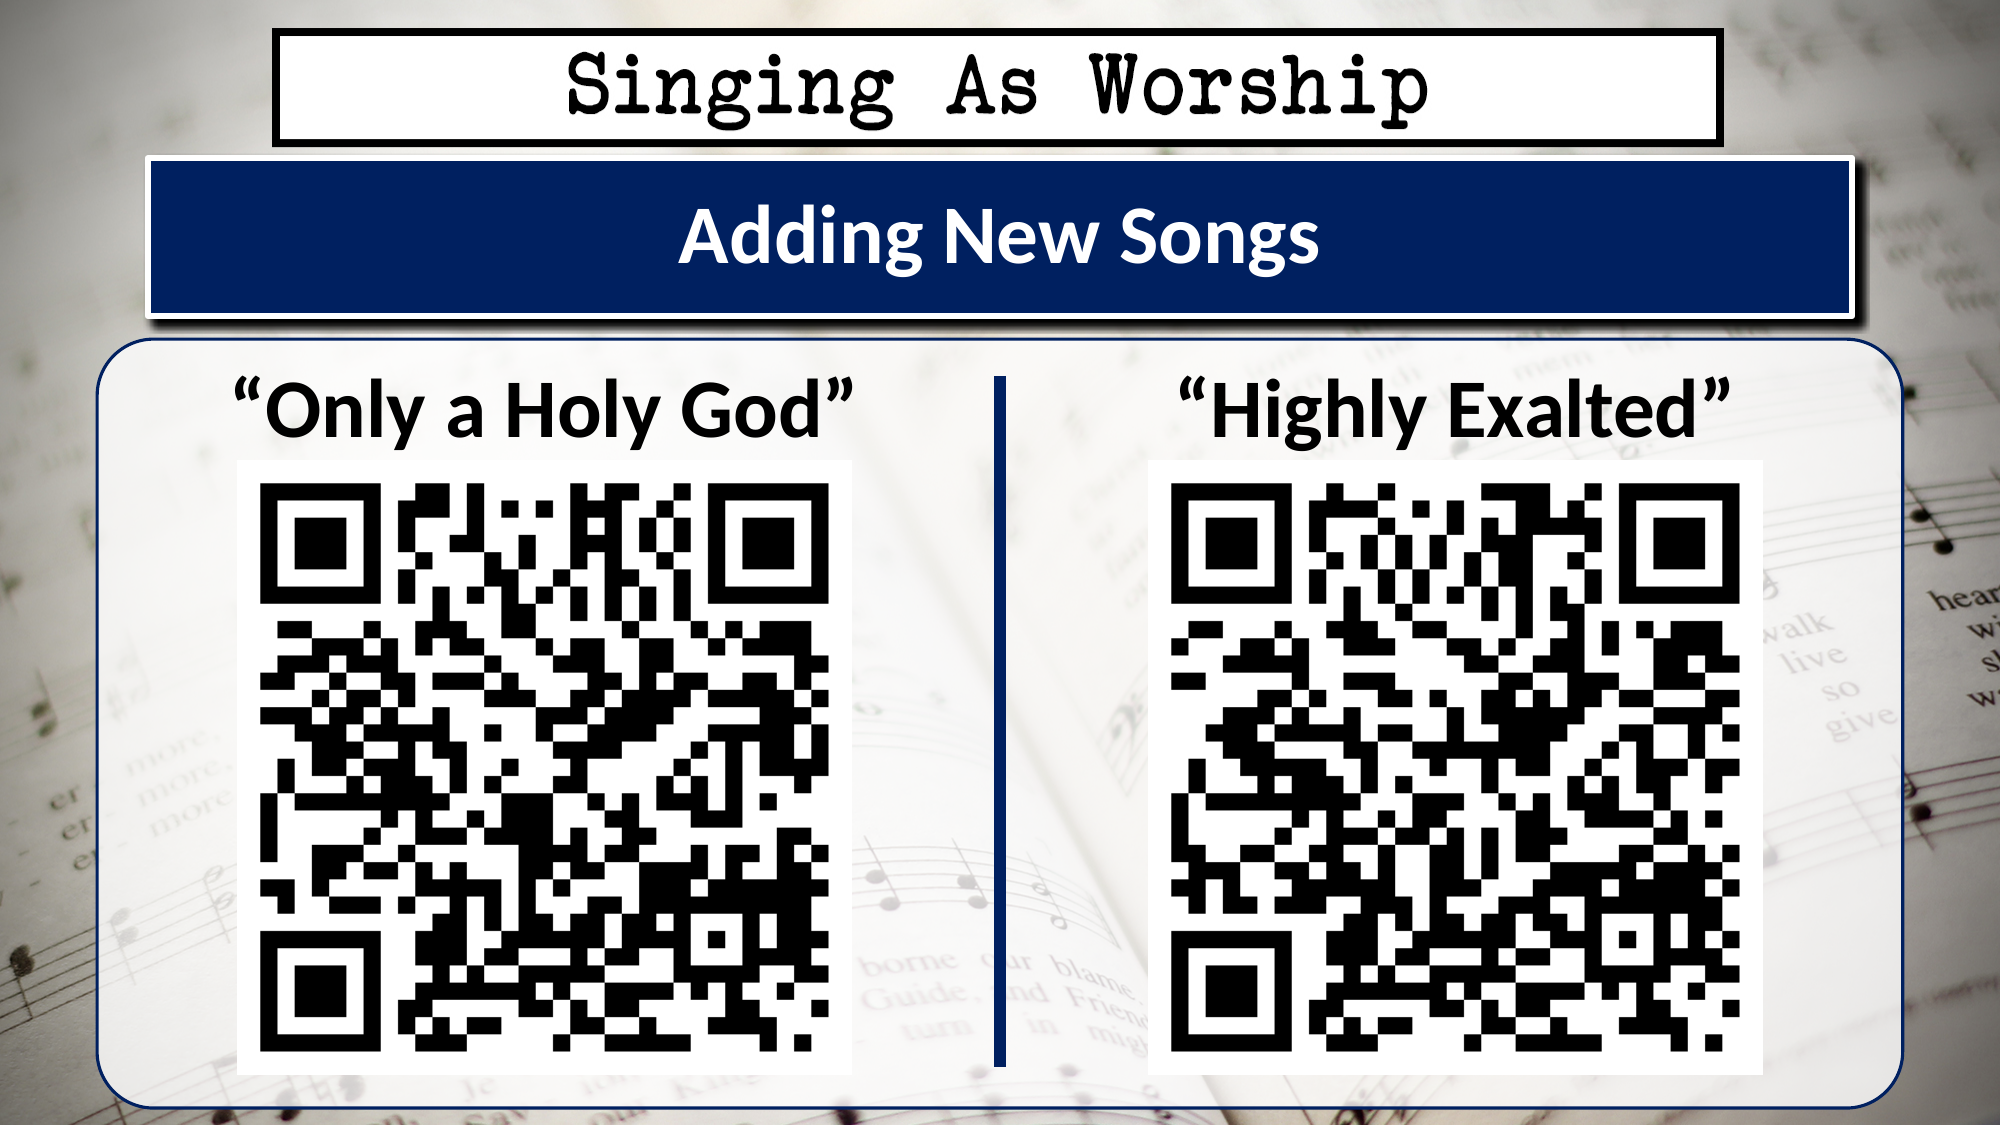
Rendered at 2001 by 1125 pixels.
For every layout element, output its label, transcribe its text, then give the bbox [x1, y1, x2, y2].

picture [0, 0, 2000, 1125]
list “Only a Holy God” [125, 358, 964, 1109]
title Adding New Songs [145, 155, 1855, 319]
text_box “Highly Exalted” [1036, 358, 1875, 1108]
